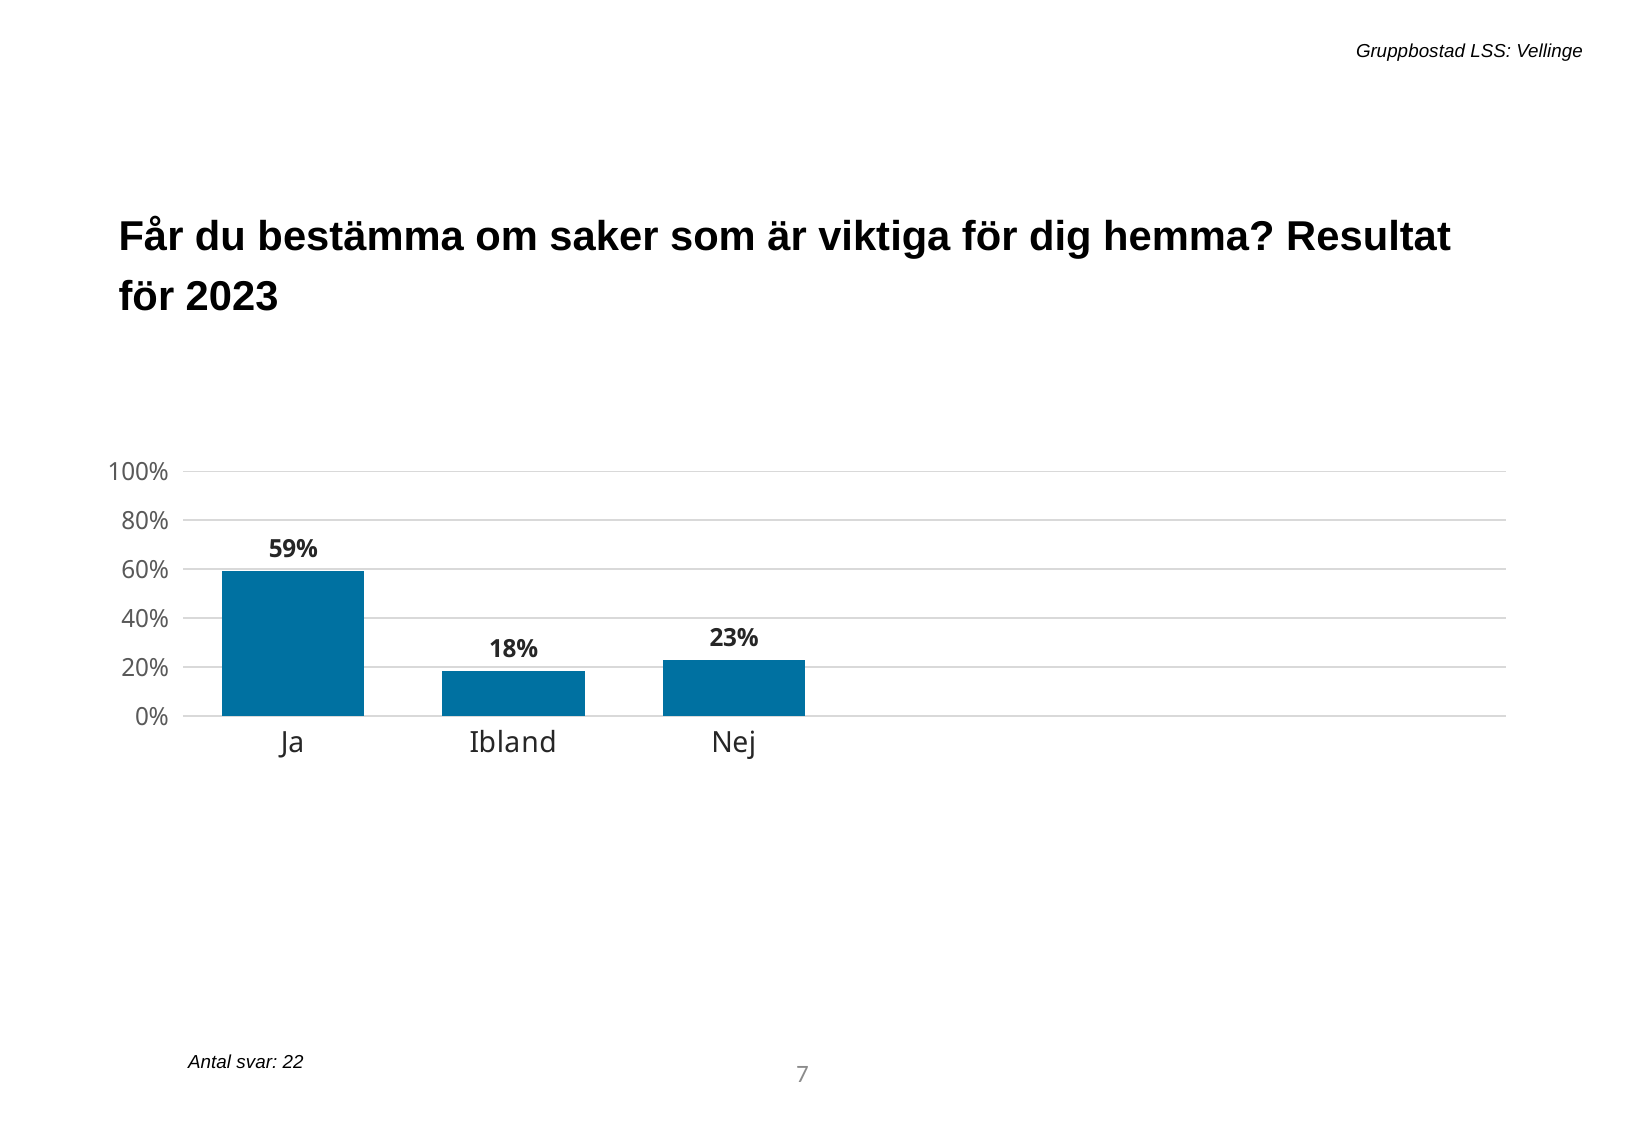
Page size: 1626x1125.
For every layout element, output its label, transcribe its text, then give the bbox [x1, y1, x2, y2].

chart [107, 380, 1518, 974]
text_box Antal svar: 22 [173, 1042, 319, 1080]
slide_number 7 [458, 1042, 824, 1103]
text_box Får du bestämma om saker som är viktiga för dig hemma? Resultat för 2023 [103, 191, 1514, 327]
text_box Gruppbostad LSS: Vellinge [269, 31, 1598, 69]
